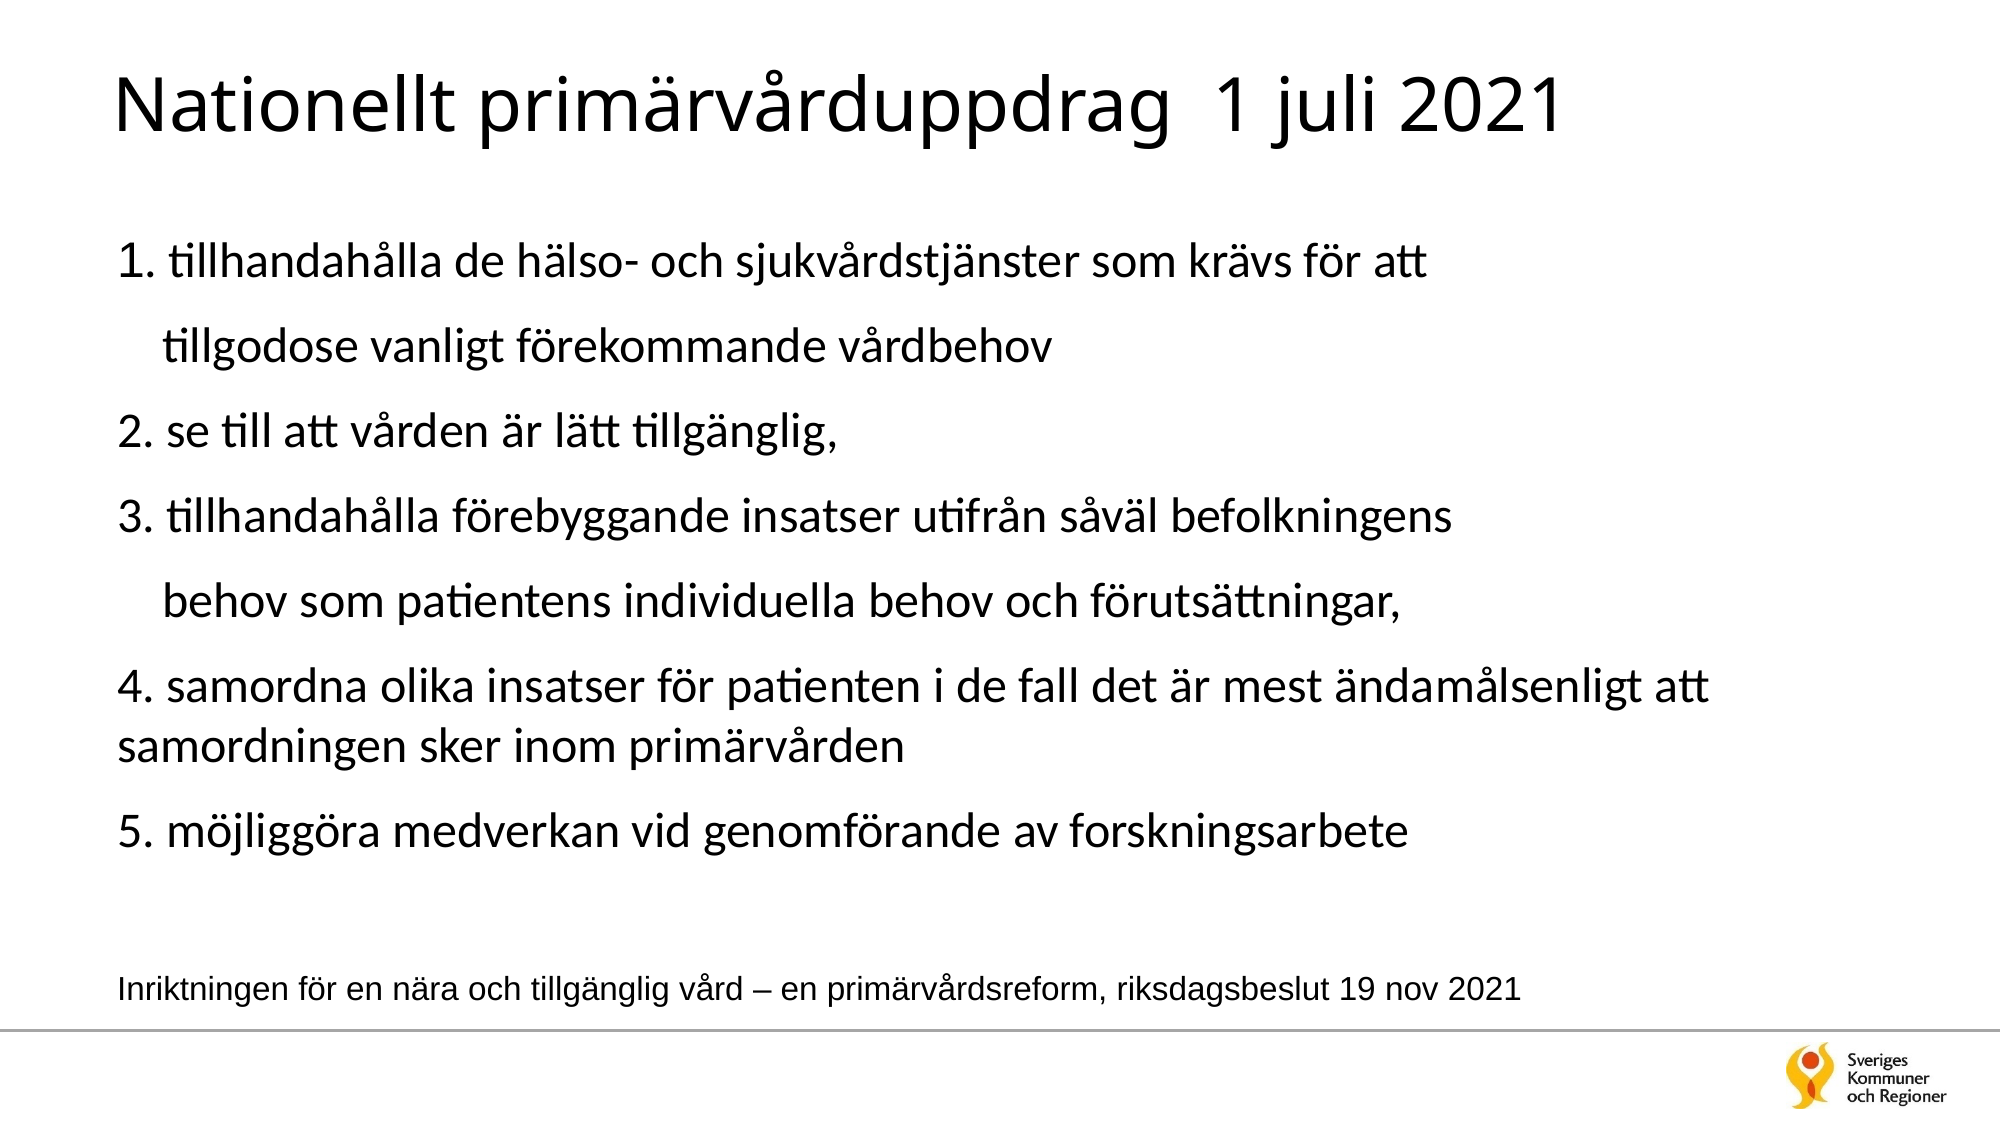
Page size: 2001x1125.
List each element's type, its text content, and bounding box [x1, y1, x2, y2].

picture [1786, 1042, 1947, 1109]
title Nationellt primärvårduppdrag 1 juli 2021 [97, 66, 1978, 249]
list 1. tillhandahålla de hälso- och sjukvårdstjänster som krävs för att tillgodose vanligt förekommande vårdbehov 2. se till att vården är lätt tillgänglig, 3. tillhandahålla förebyggande insatser utifrån såväl befolkningens behov som patientens individuella behov och förutsättningar, 4. samordna olika insatser för patienten i de fall det är mest ändamålsenligt att samordningen sker inom primärvården 5. möjliggöra medverkan vid genomförande av forskningsarbete Inriktningen för en nära och tillgänglig vård – en primärvårdsreform, riksdagsbeslut 19 nov 2021 [97, 219, 1911, 833]
